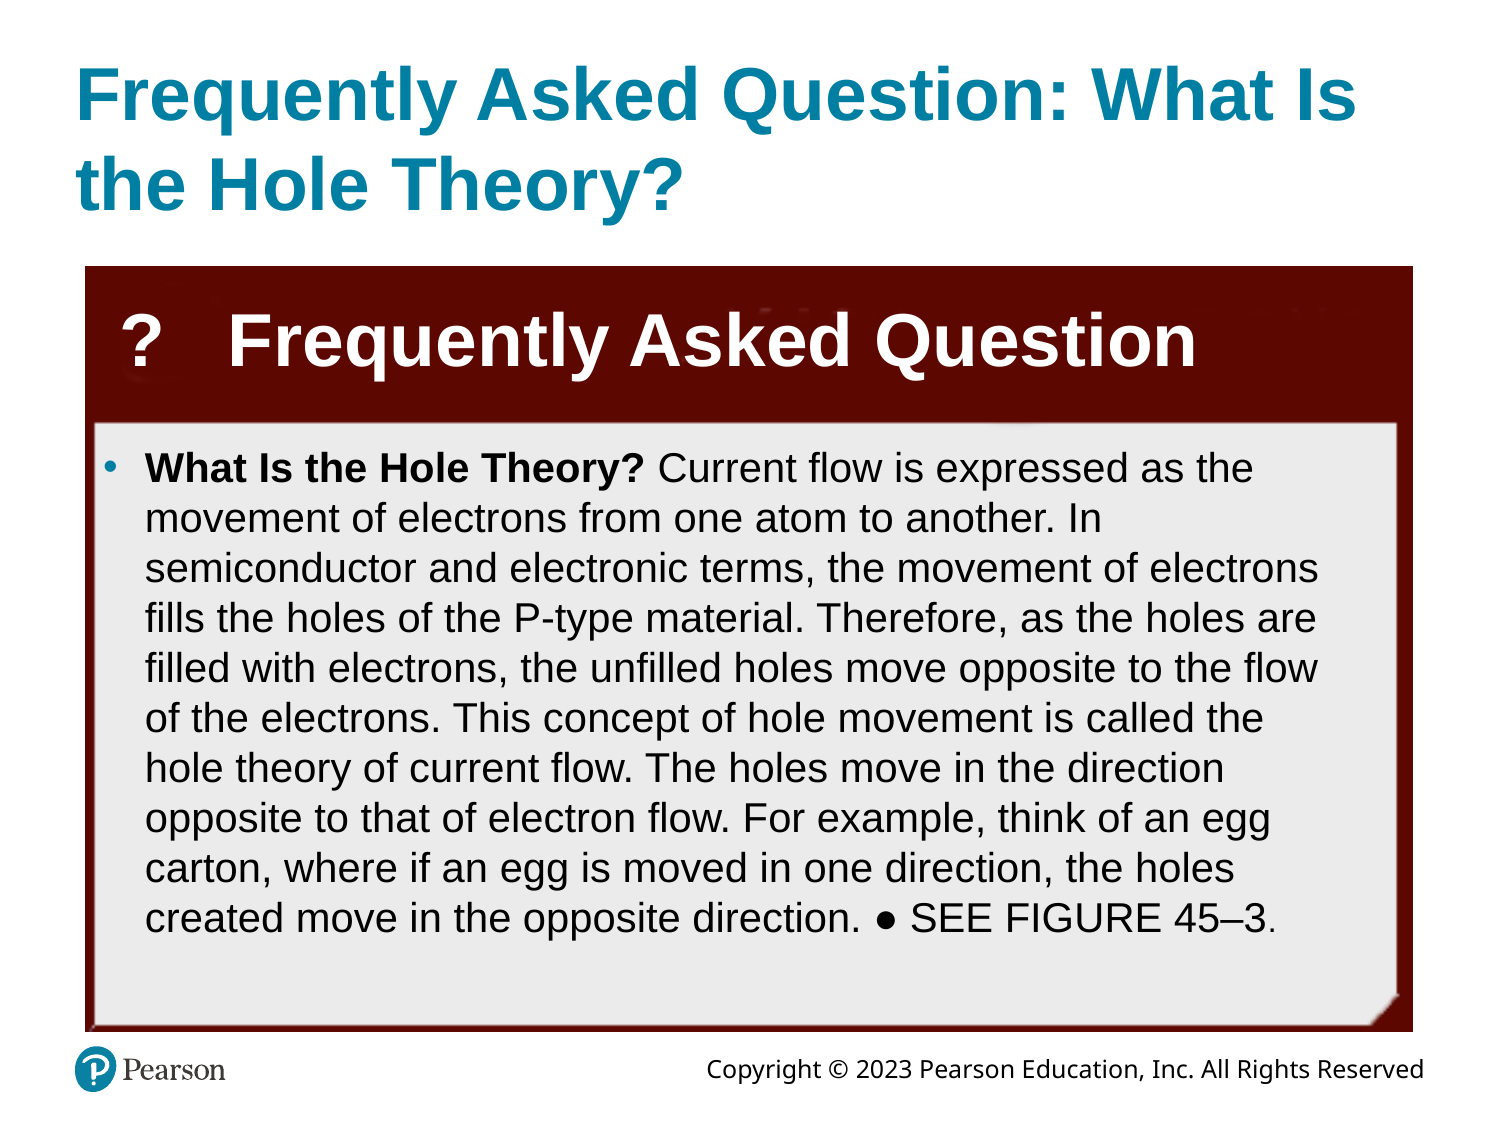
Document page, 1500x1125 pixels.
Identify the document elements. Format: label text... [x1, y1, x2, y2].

picture [85, 266, 1413, 1032]
title Frequently Asked Question: What Is the Hole Theory? [75, 37, 1425, 235]
